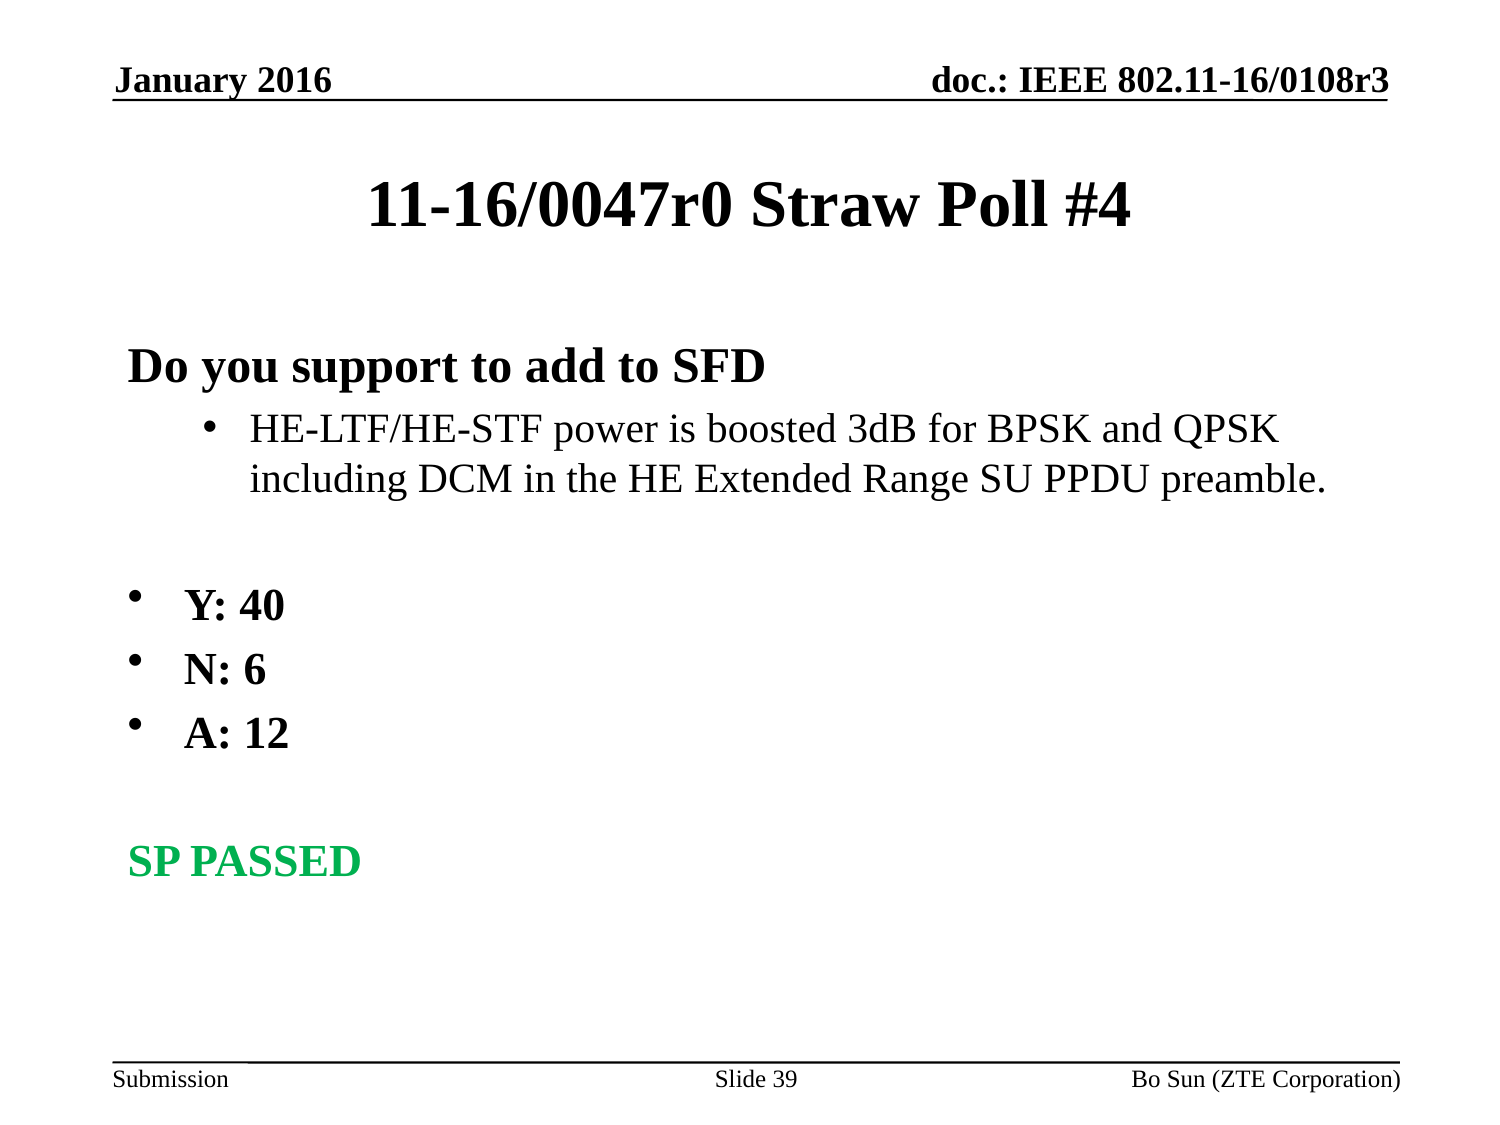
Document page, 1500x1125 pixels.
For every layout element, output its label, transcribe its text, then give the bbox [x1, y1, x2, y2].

list Do you support to add to SFD HE-LTF/HE-STF power is boosted 3dB for BPSK and QPSK including DCM in the HE Extended Range SU PPDU preamble. Y: 40 N: 6 A: 12 SP PASSED [112, 324, 1388, 1050]
footer Bo Sun (ZTE Corporation) [1120, 1061, 1402, 1093]
slide_number Slide 39 [712, 1061, 800, 1093]
title 11-16/0047r0 Straw Poll #4 [112, 112, 1388, 288]
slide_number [114, 54, 335, 101]
